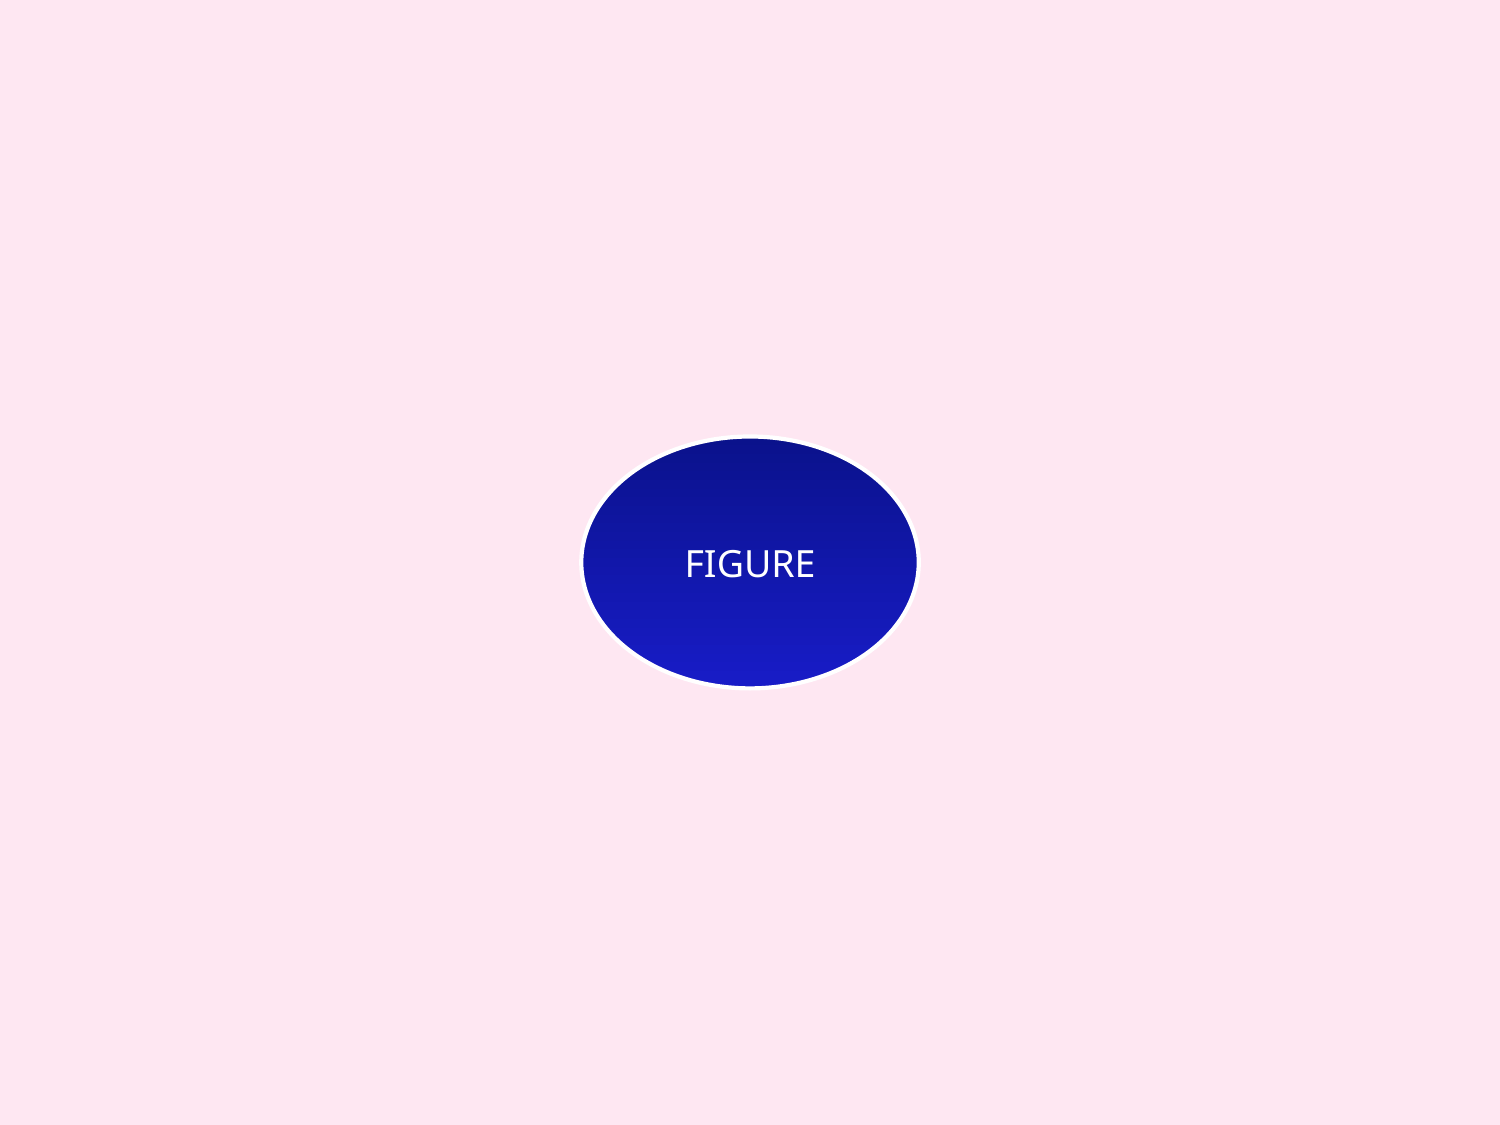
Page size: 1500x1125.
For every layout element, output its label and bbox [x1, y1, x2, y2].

list [74, 58, 1426, 1067]
